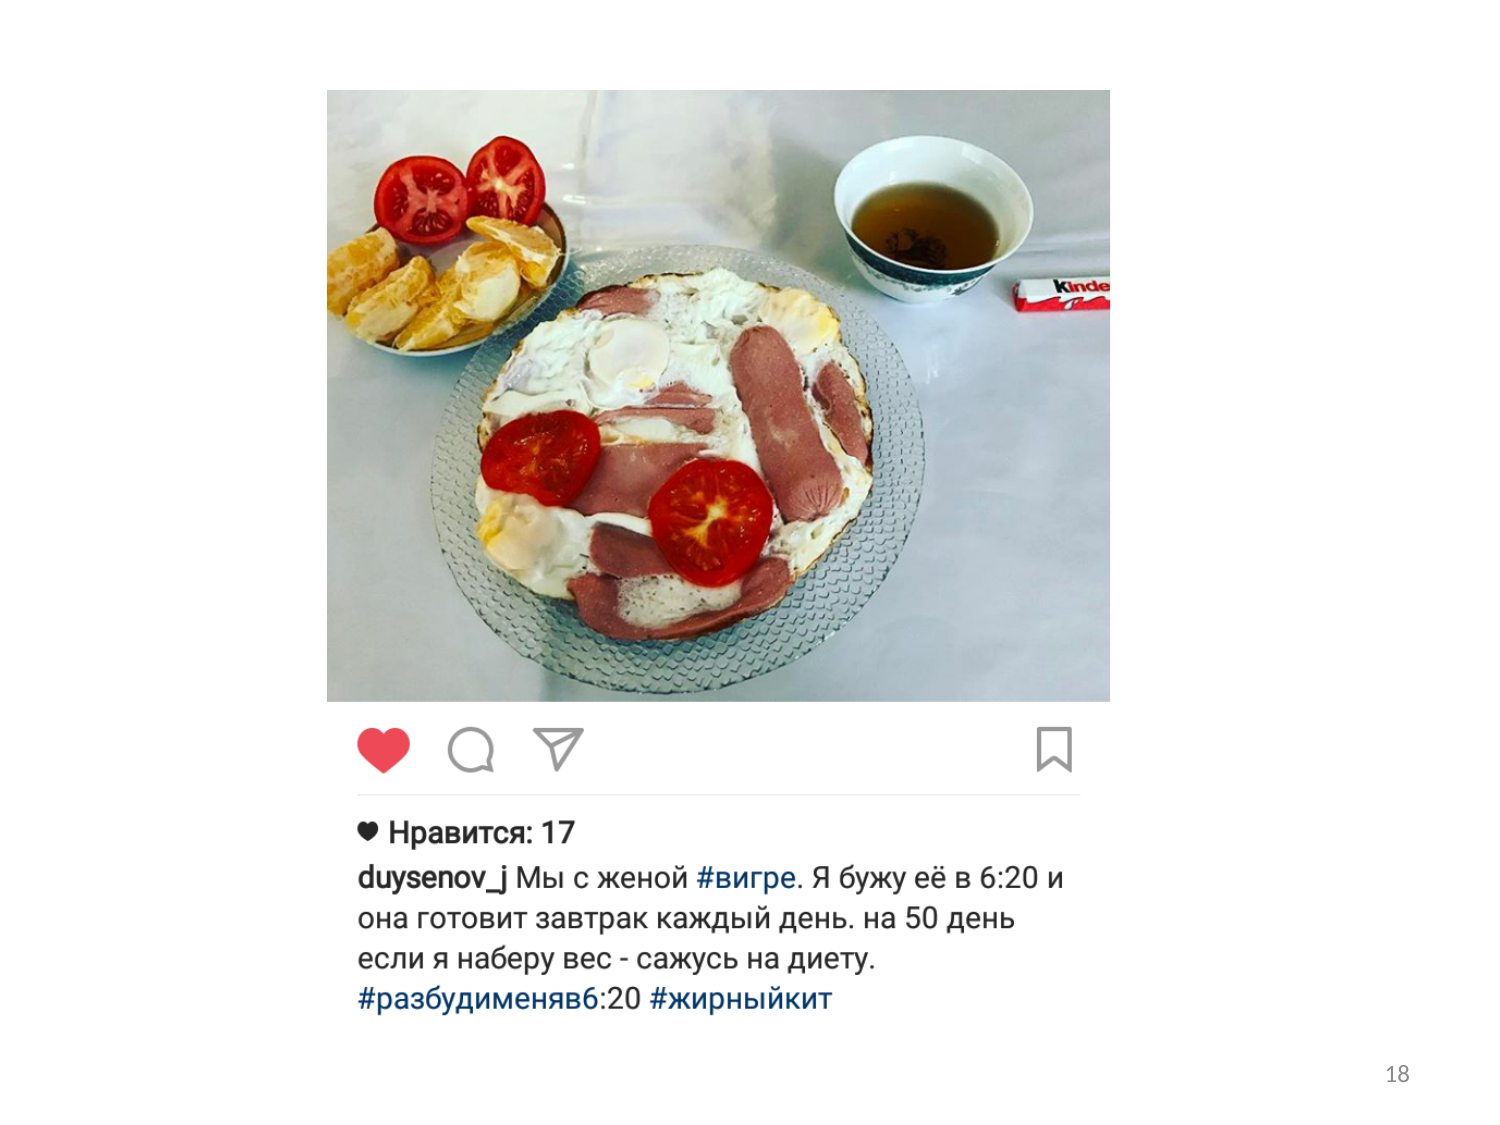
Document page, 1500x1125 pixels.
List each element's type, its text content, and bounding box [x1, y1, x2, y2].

slide_number 18 [1074, 1042, 1425, 1103]
picture [326, 89, 1111, 1037]
